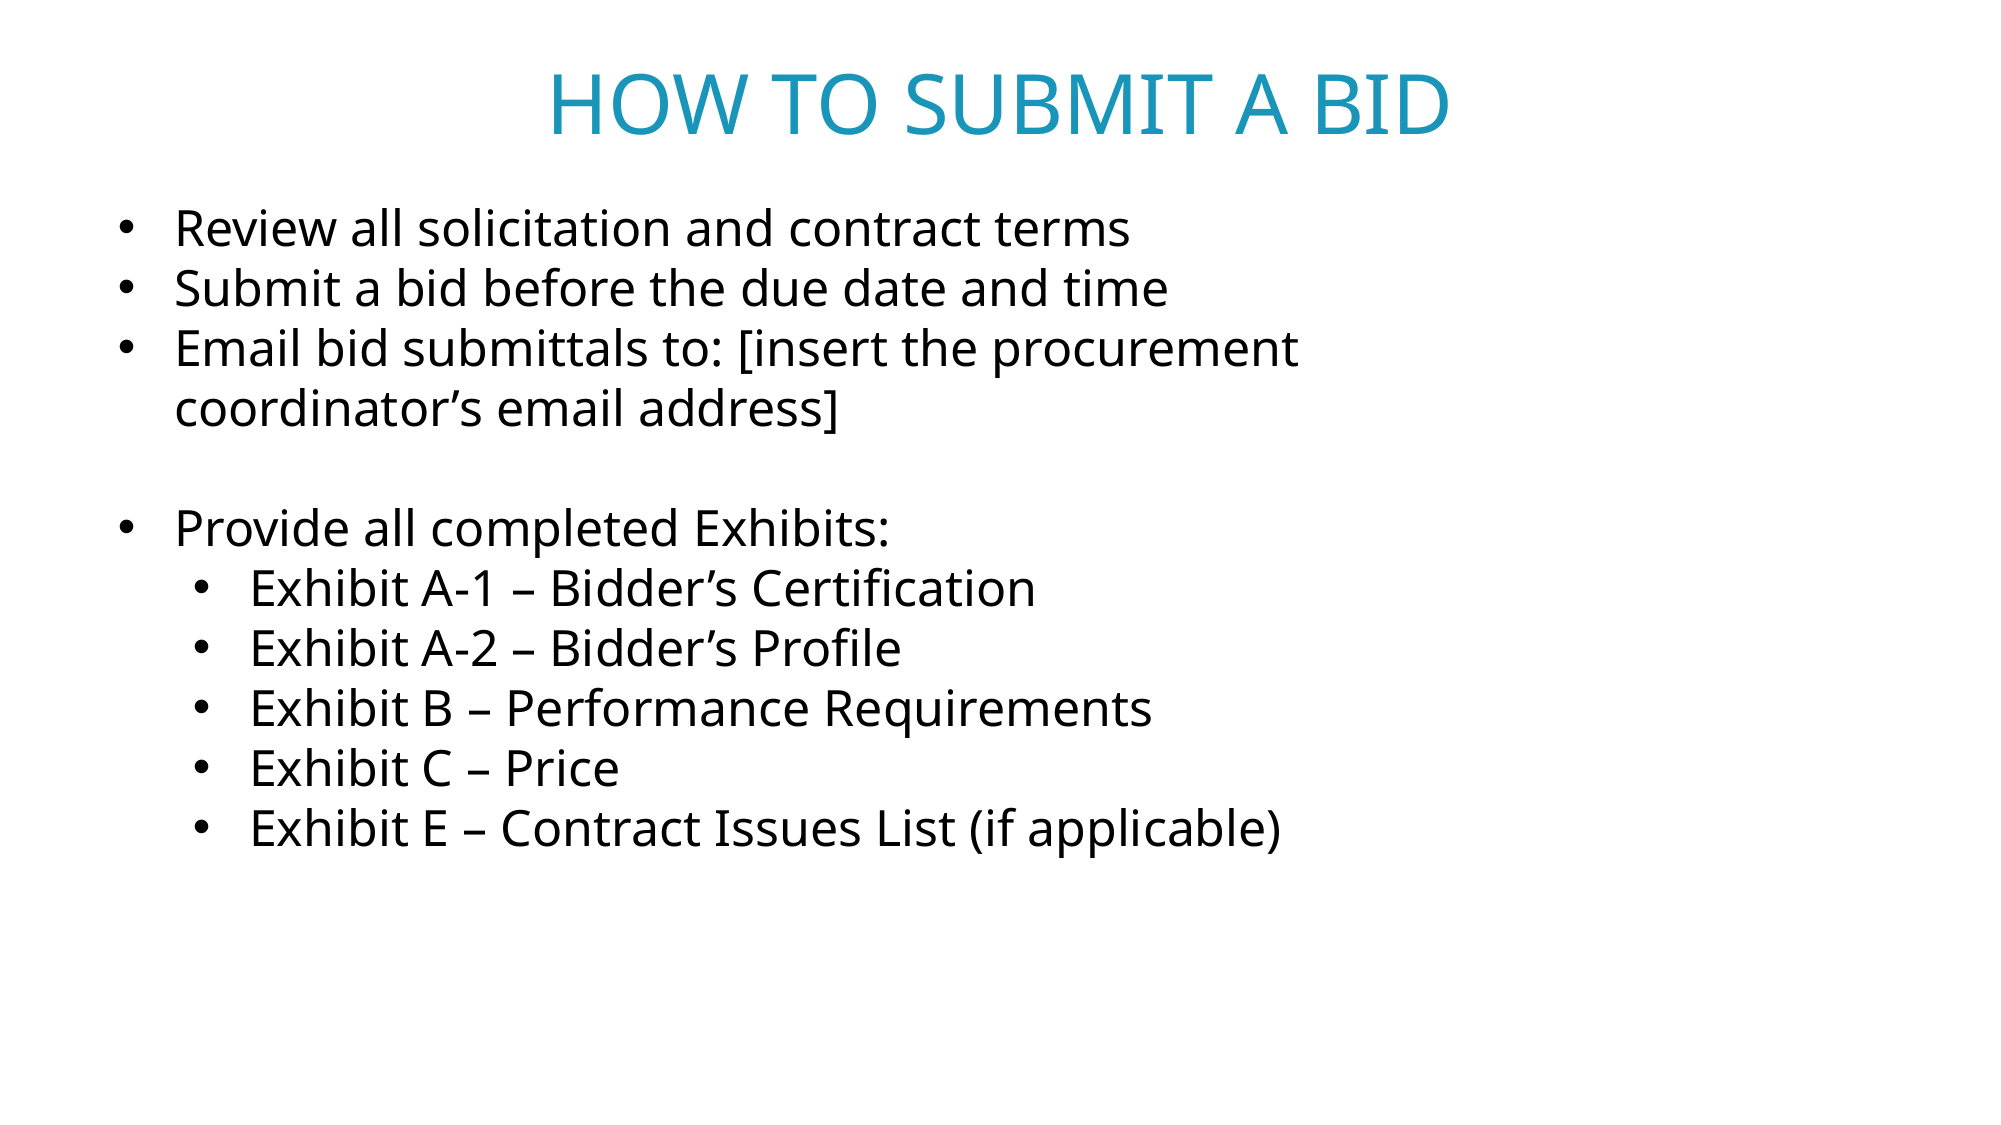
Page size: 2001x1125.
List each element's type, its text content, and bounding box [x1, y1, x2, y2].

text_box Review all solicitation and contract terms Submit a bid before the due date and time Email bid submittals to: [insert the procurement coordinator’s email address] Provide all completed Exhibits: Exhibit A-1 – Bidder’s Certification Exhibit A-2 – Bidder’s Profile Exhibit B – Performance Requirements Exhibit C – Price Exhibit E – Contract Issues List (if applicable) [103, 188, 1374, 864]
list HOW TO SUBMIT A BID [343, 44, 1657, 151]
